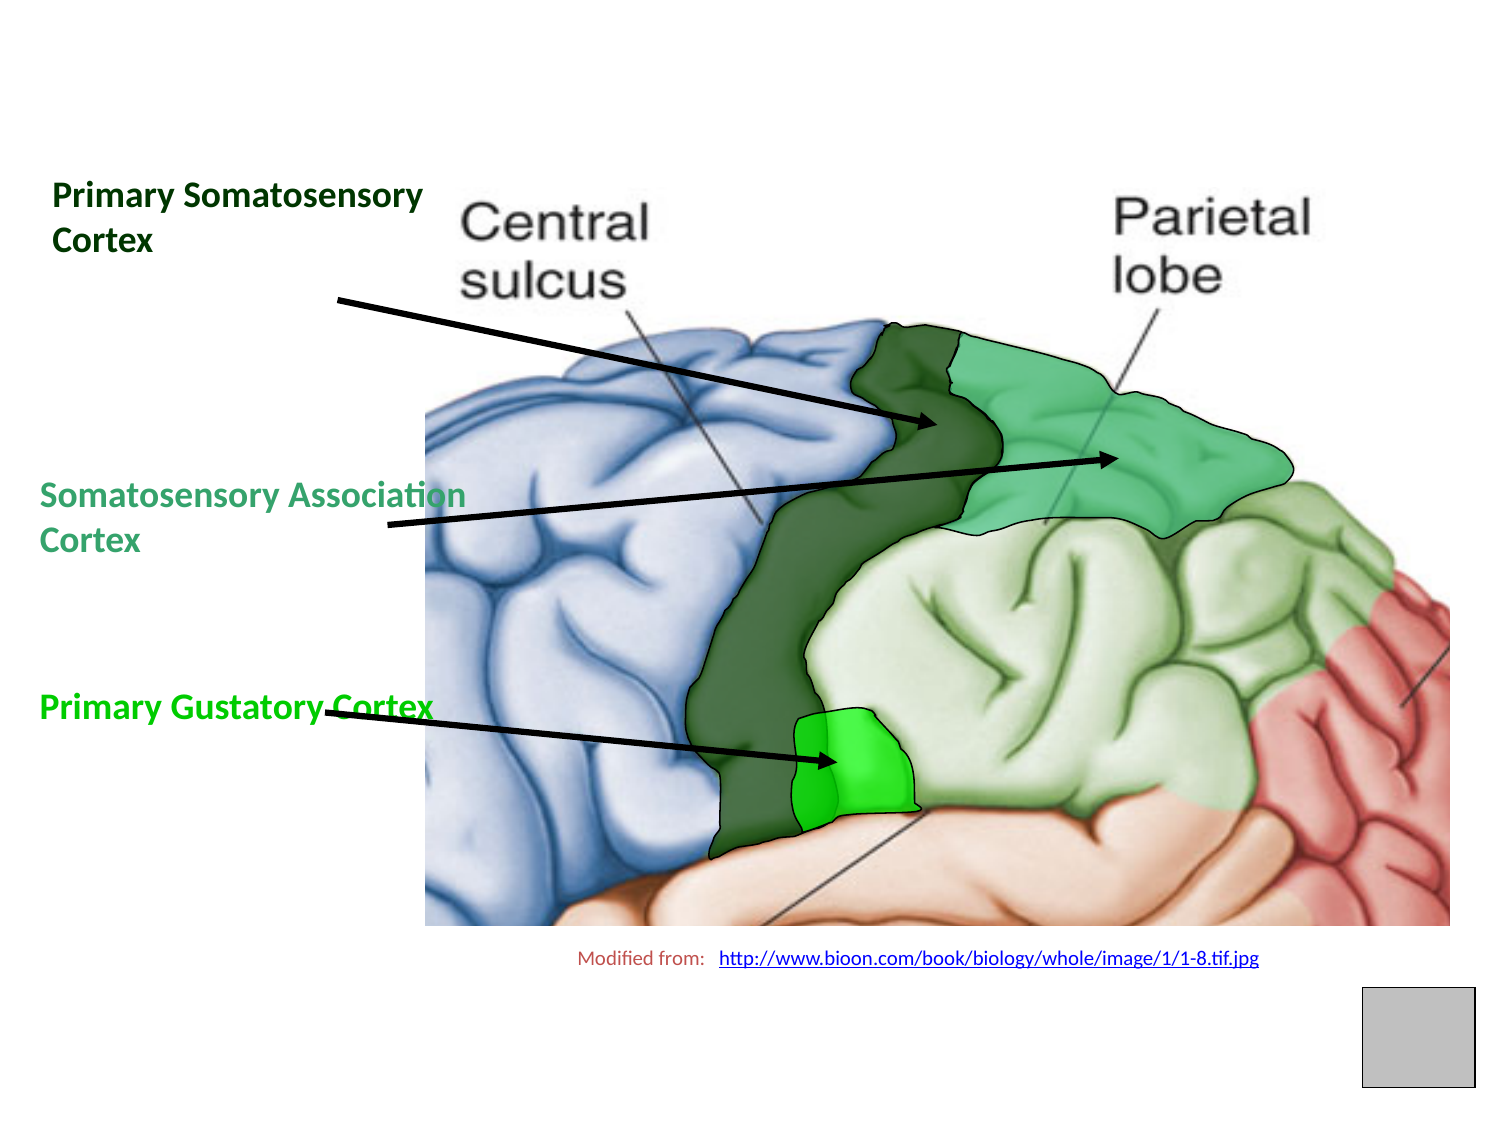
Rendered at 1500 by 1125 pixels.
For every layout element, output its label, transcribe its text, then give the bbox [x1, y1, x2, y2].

picture [424, 187, 1451, 926]
text_box Primary Gustatory Cortex [24, 674, 419, 735]
text_box Modified from: http://www.bioon.com/book/biology/whole/image/1/1-8.tif.jpg [562, 937, 1325, 978]
text_box [1362, 987, 1476, 1088]
text_box Primary Somatosensory Cortex [37, 162, 463, 268]
text_box Somatosensory Association Cortex [24, 462, 419, 568]
